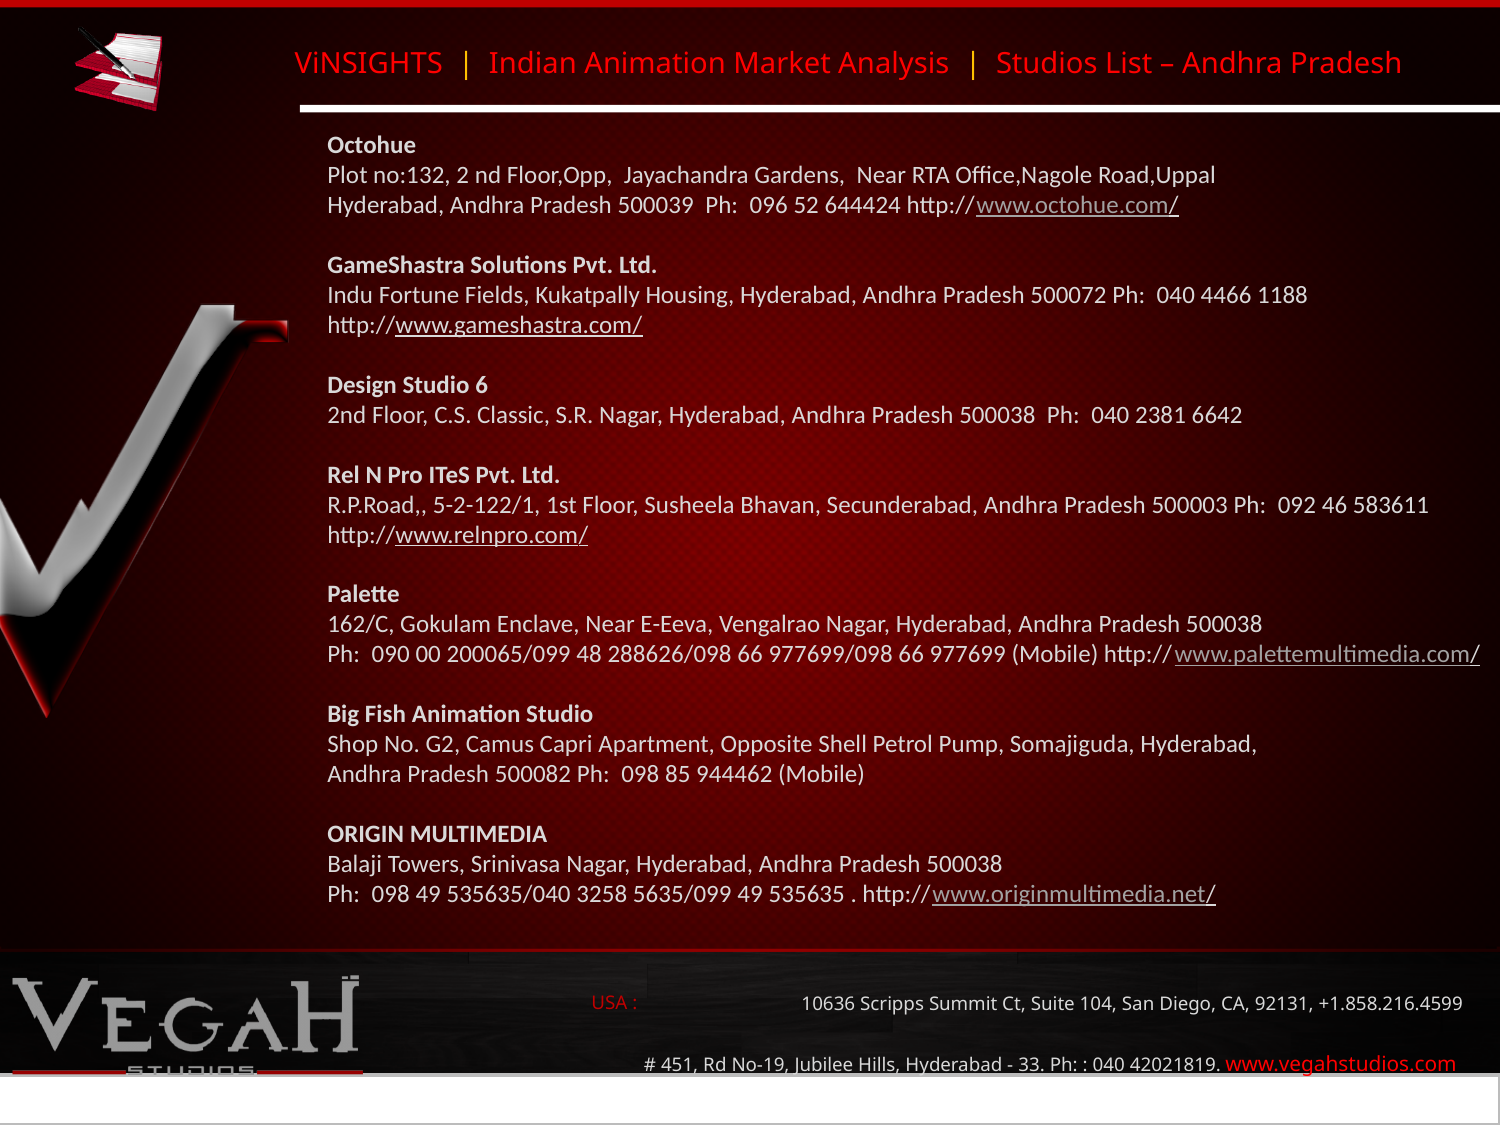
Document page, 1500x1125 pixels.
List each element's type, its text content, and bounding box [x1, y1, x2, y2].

picture [1224, 1005, 1234, 1009]
picture [0, 8, 1500, 1075]
text_box Octohue Plot no:132, 2 nd Floor,Opp, Jayachandra Gardens, Near RTA Office,Nagole Road,Uppal Hyderabad, Andhra Pradesh 500039 Ph: 096 52 644424 http://www.octohue.com/ GameShastra Solutions Pvt. Ltd. Indu Fortune Fields, Kukatpally Housing, Hyderabad, Andhra Pradesh 500072 Ph: 040 4466 1188 http://www.gameshastra.com/ Design Studio 6 2nd Floor, C.S. Classic, S.R. Nagar, Hyderabad, Andhra Pradesh 500038 Ph: 040 2381 6642 Rel N Pro ITeS Pvt. Ltd. R.P.Road,, 5-2-122/1, 1st Floor, Susheela Bhavan, Secunderabad, Andhra Pradesh 500003 Ph: 092 46 583611 http://www.relnpro.com/ Palette 162/C, Gokulam Enclave, Near E-Eeva, Vengalrao Nagar, Hyderabad, Andhra Pradesh 500038 Ph: 090 00 200065/099 48 288626/098 66 977699/098 66 977699 (Mobile) http://www.palettemultimedia.com/ Big Fish Animation Studio Shop No. G2, Camus Capri Apartment, Opposite Shell Petrol Pump, Somajiguda, Hyderabad, Andhra Pradesh 500082 Ph: 098 85 944462 (Mobile) ORIGIN MULTIMEDIA Balaji Towers, Srinivasa Nagar, Hyderabad, Andhra Pradesh 500038 Ph: 098 49 535635/040 3258 5635/099 49 535635 . http://www.originmultimedia.net/ [312, 121, 1500, 1005]
